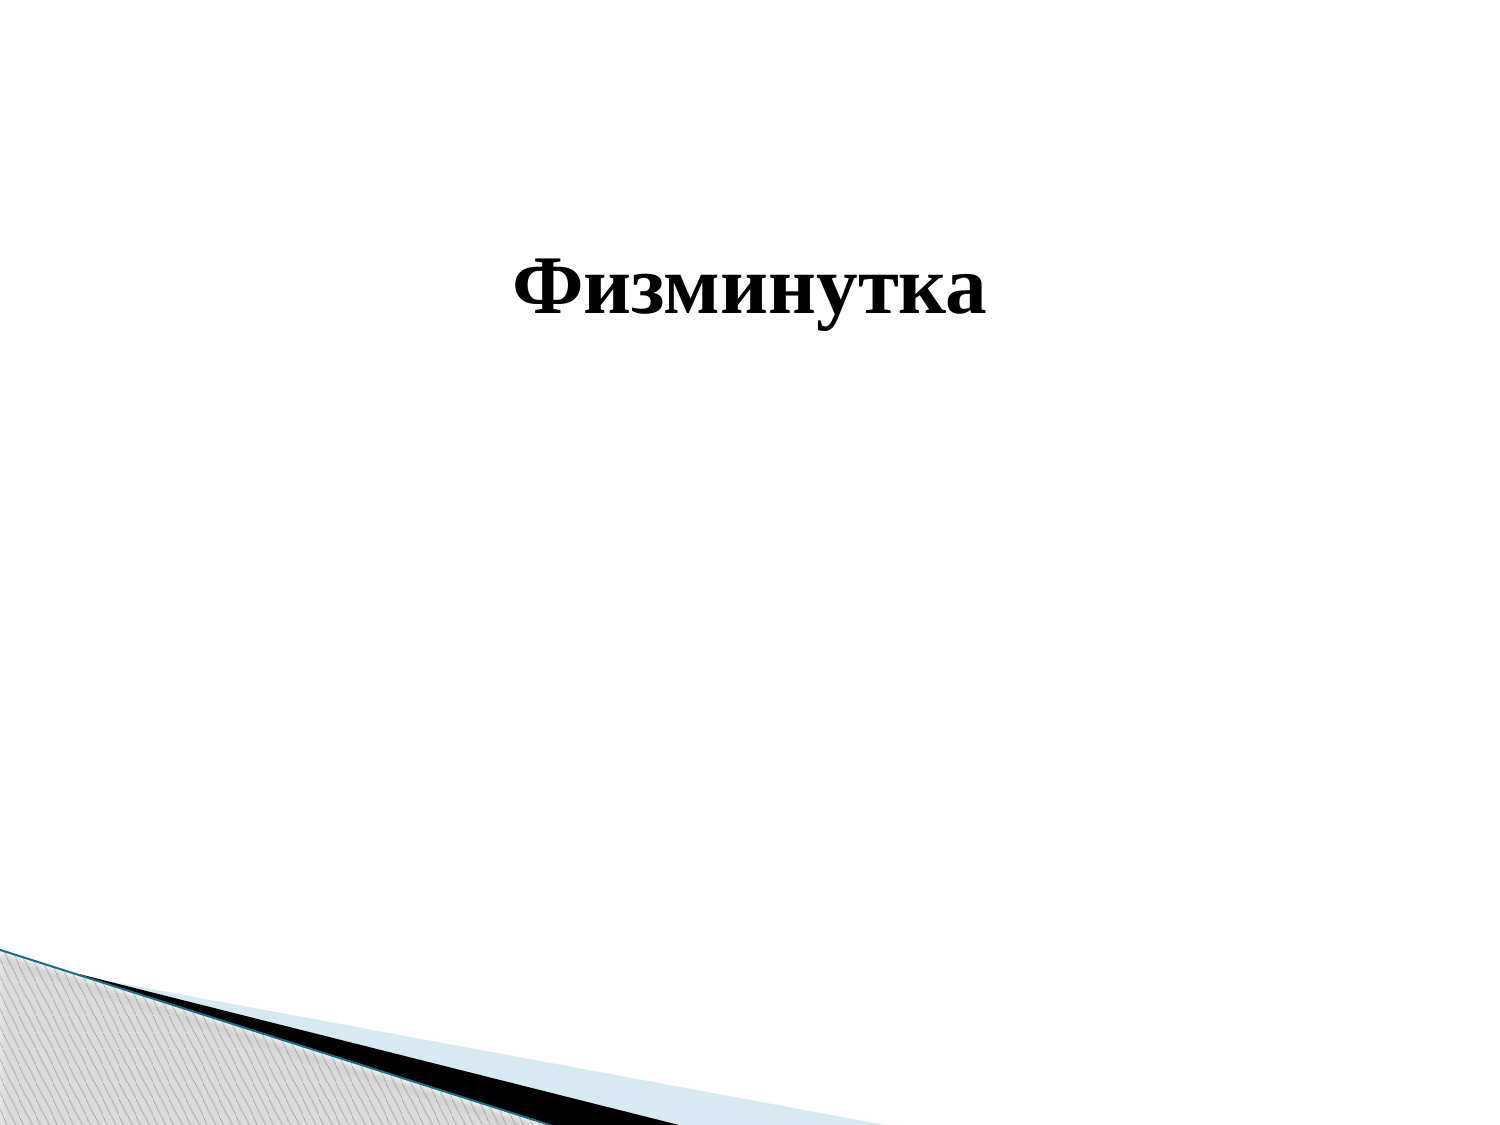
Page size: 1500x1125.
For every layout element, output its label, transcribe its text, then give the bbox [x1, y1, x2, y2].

text_box Физминутка [246, 222, 1254, 338]
